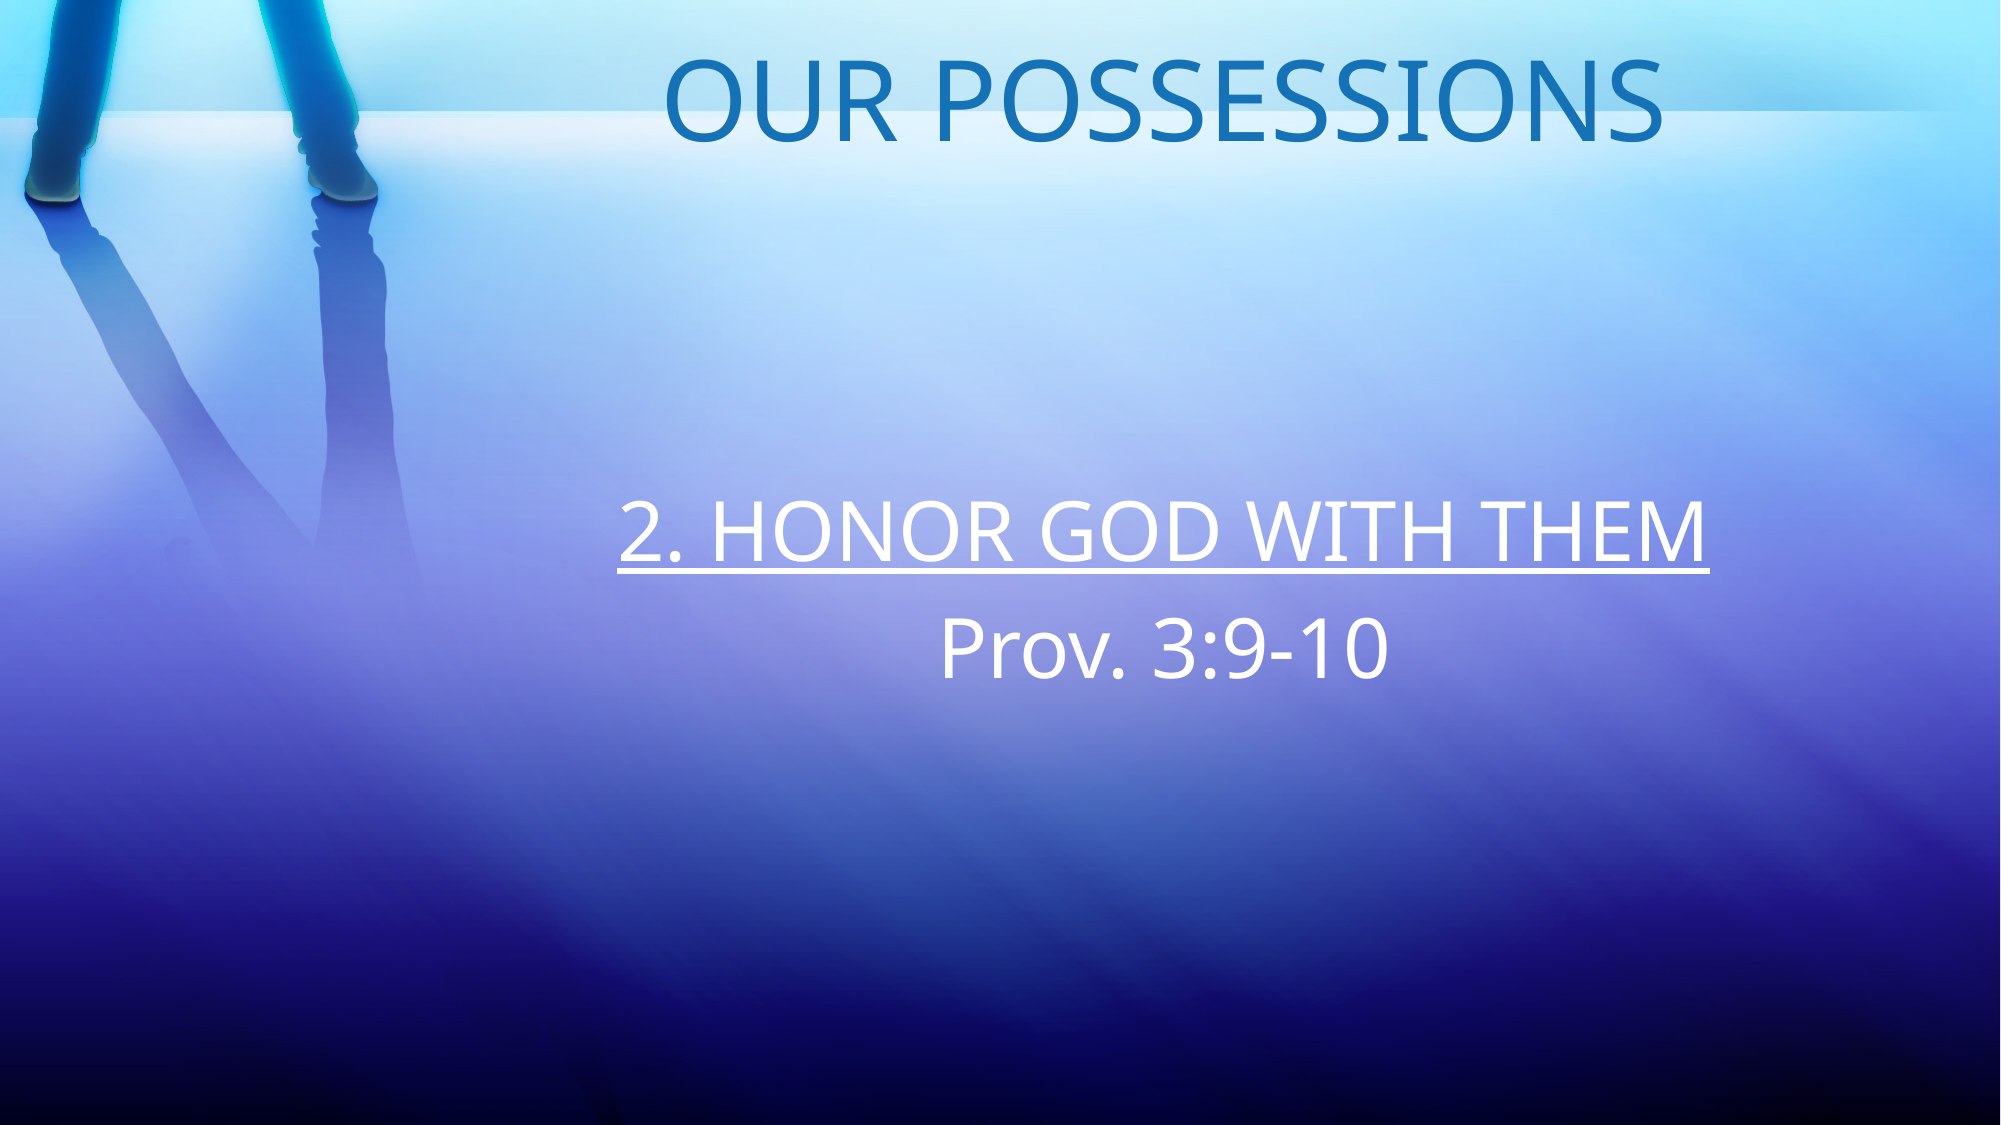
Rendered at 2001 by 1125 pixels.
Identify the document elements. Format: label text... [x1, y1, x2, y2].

list 2. HONOR GOD WITH THEM Prov. 3:9-10 [427, 129, 1900, 1045]
picture [0, 0, 2001, 1125]
text_box OUR POSSESSIONS [606, 21, 1721, 172]
